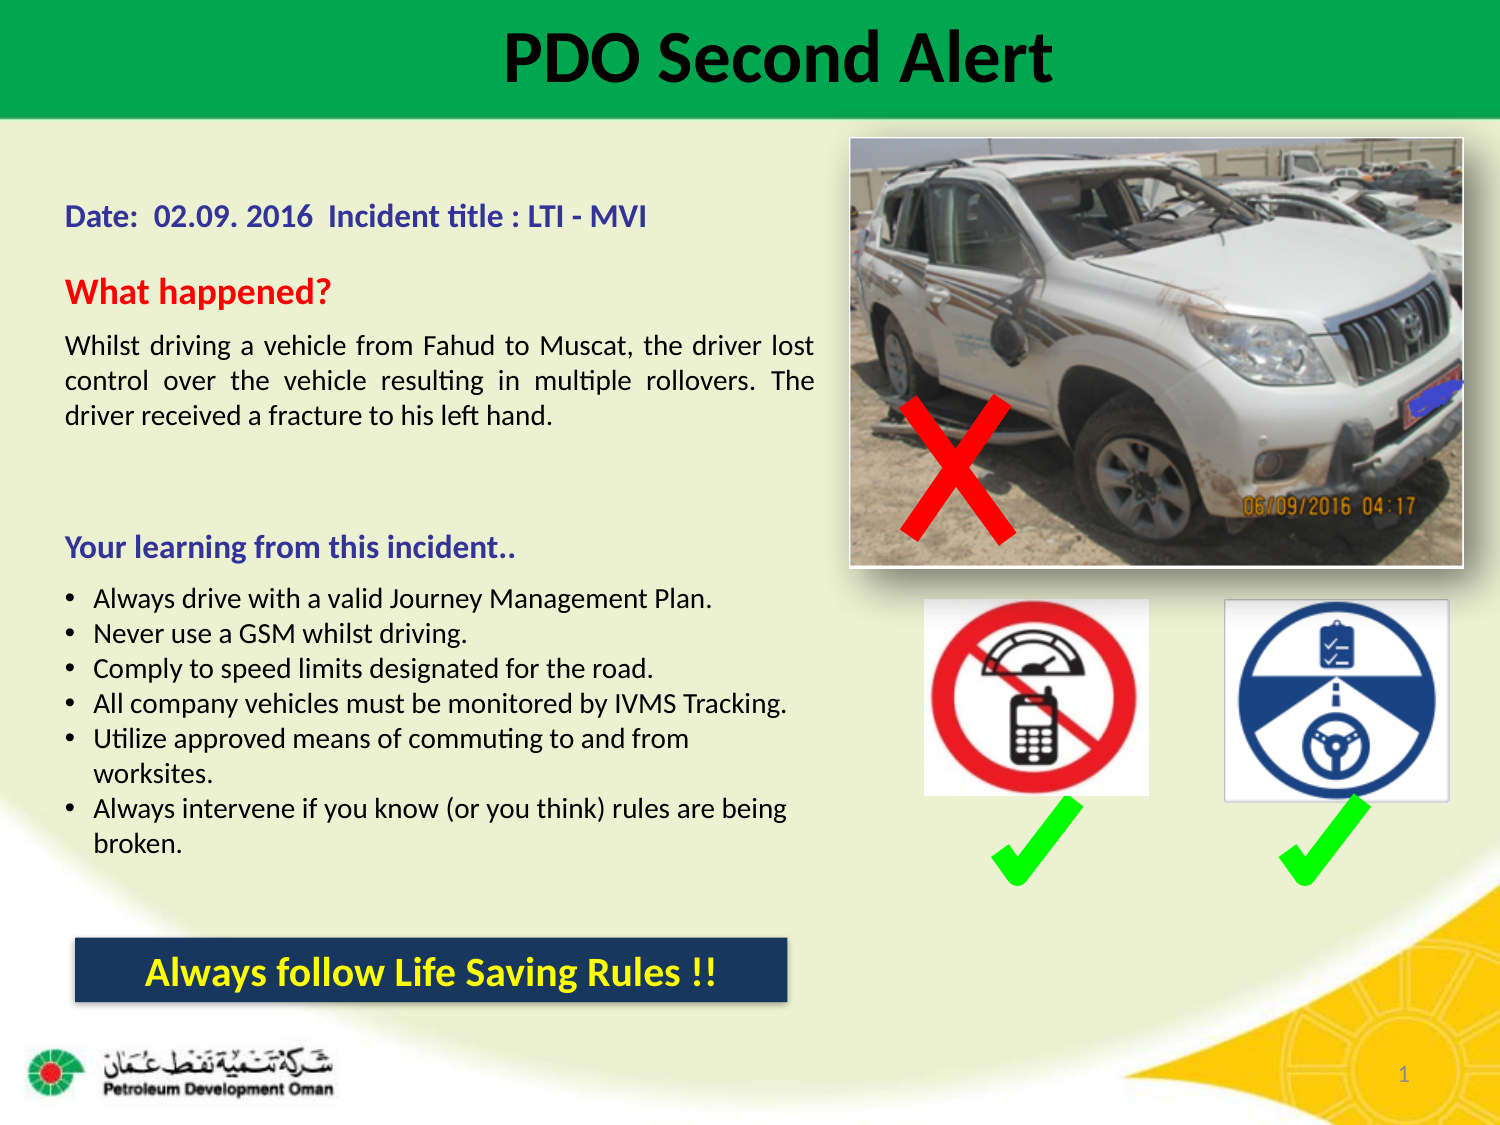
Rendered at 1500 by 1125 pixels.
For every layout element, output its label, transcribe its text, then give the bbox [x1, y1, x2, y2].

text_box [1287, 811, 1354, 875]
text_box Always follow Life Saving Rules !! [75, 937, 788, 1003]
text_box PDO Second Alert [200, 0, 1358, 105]
picture [0, 0, 1500, 1125]
text_box [999, 805, 1072, 875]
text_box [907, 399, 1008, 540]
text_box Date: 02.09. 2016 Incident title : LTI - MVI What happened? Whilst driving a vehicle from Fahud to Muscat, the driver lost control over the vehicle resulting in multiple rollovers. The driver received a fracture to his left hand. Your learning from this incident.. Always drive with a valid Journey Management Plan. Never use a GSM whilst driving. Comply to speed limits designated for the road. All company vehicles must be monitored by IVMS Tracking. Utilize approved means of commuting to and from worksites. Always intervene if you know (or you think) rules are being broken. [50, 186, 830, 867]
slide_number 1 [1074, 1042, 1425, 1103]
